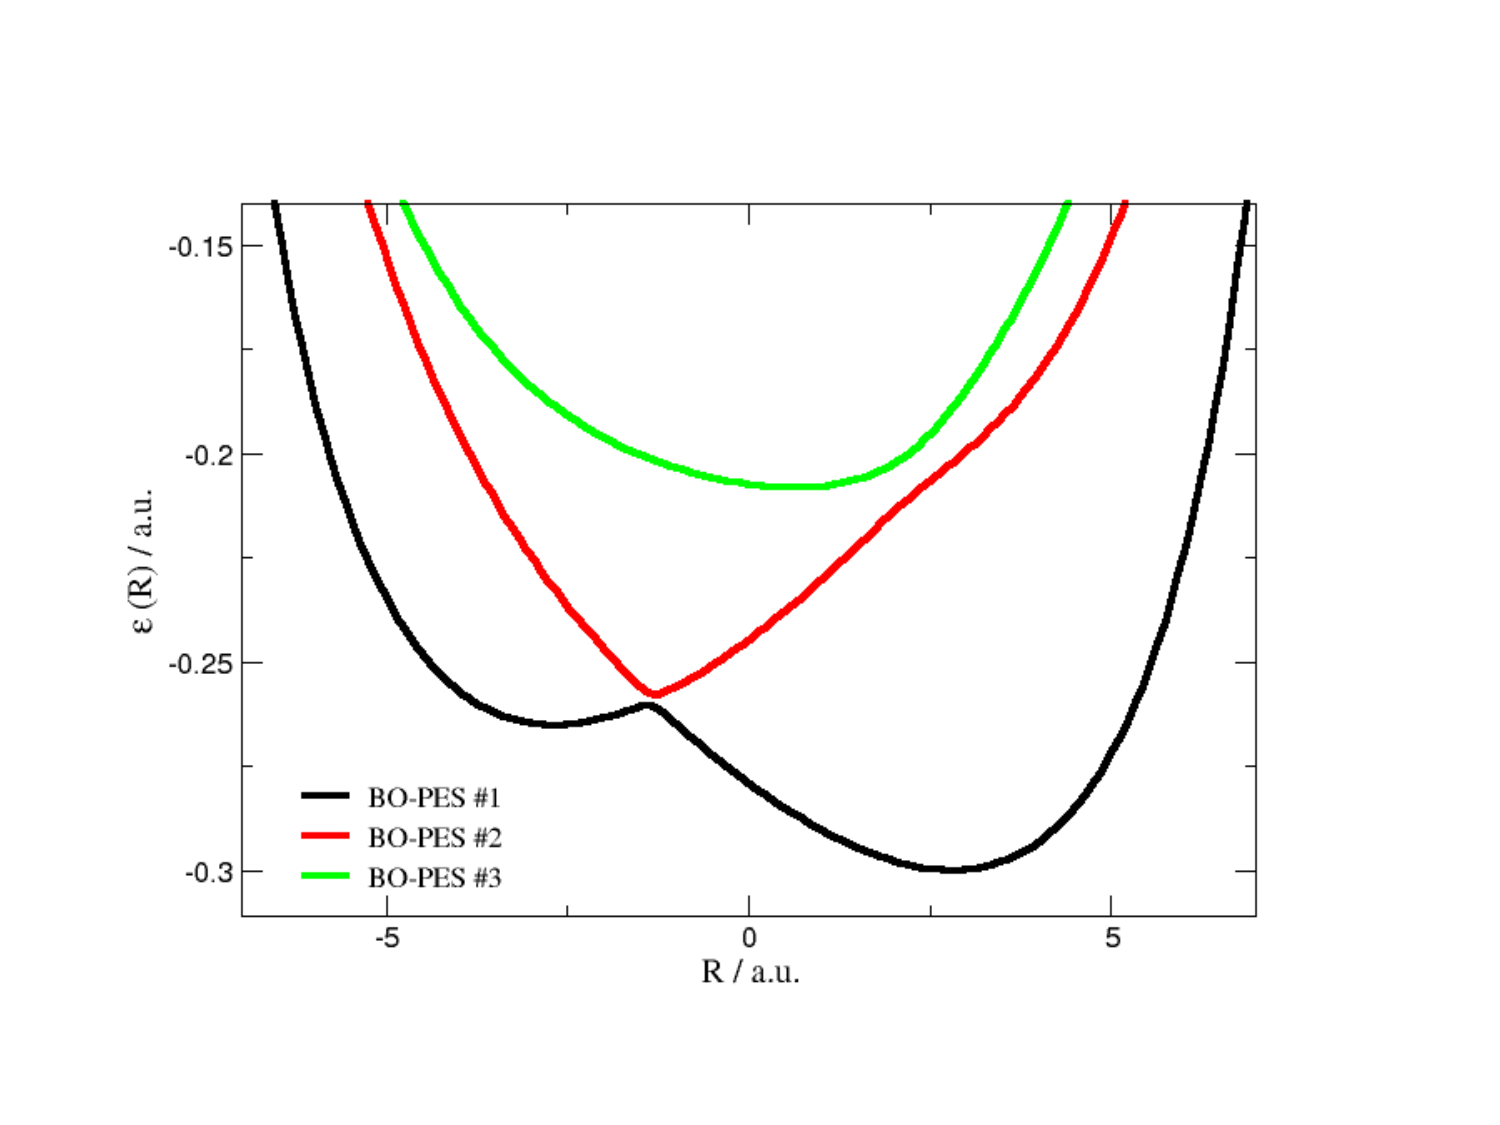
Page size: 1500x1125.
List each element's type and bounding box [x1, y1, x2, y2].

picture [88, 49, 1409, 1071]
